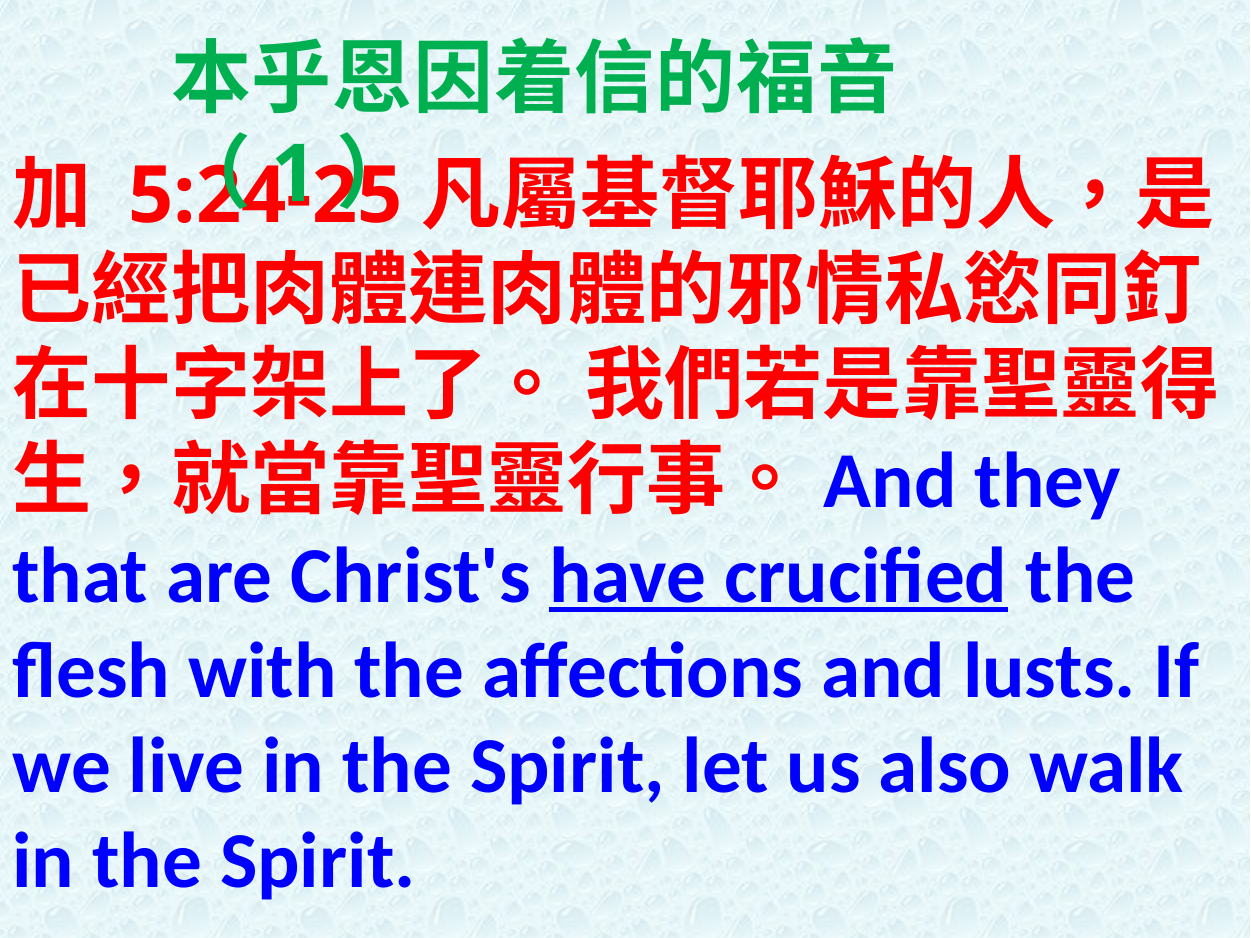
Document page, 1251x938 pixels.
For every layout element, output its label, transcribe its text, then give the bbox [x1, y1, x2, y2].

text_box 本乎恩因着信的福音（1） [156, 18, 1084, 226]
text_box 加 5:24-25凡屬基督耶穌的人，是已經把肉體連肉體的邪情私慾同釘在十字架上了。 我們若是靠聖靈得生，就當靠聖靈行事。And they that are Christ's have crucified the flesh with the affections and lusts. If we live in the Spirit, let us also walk in the Spirit. [0, 136, 1250, 653]
